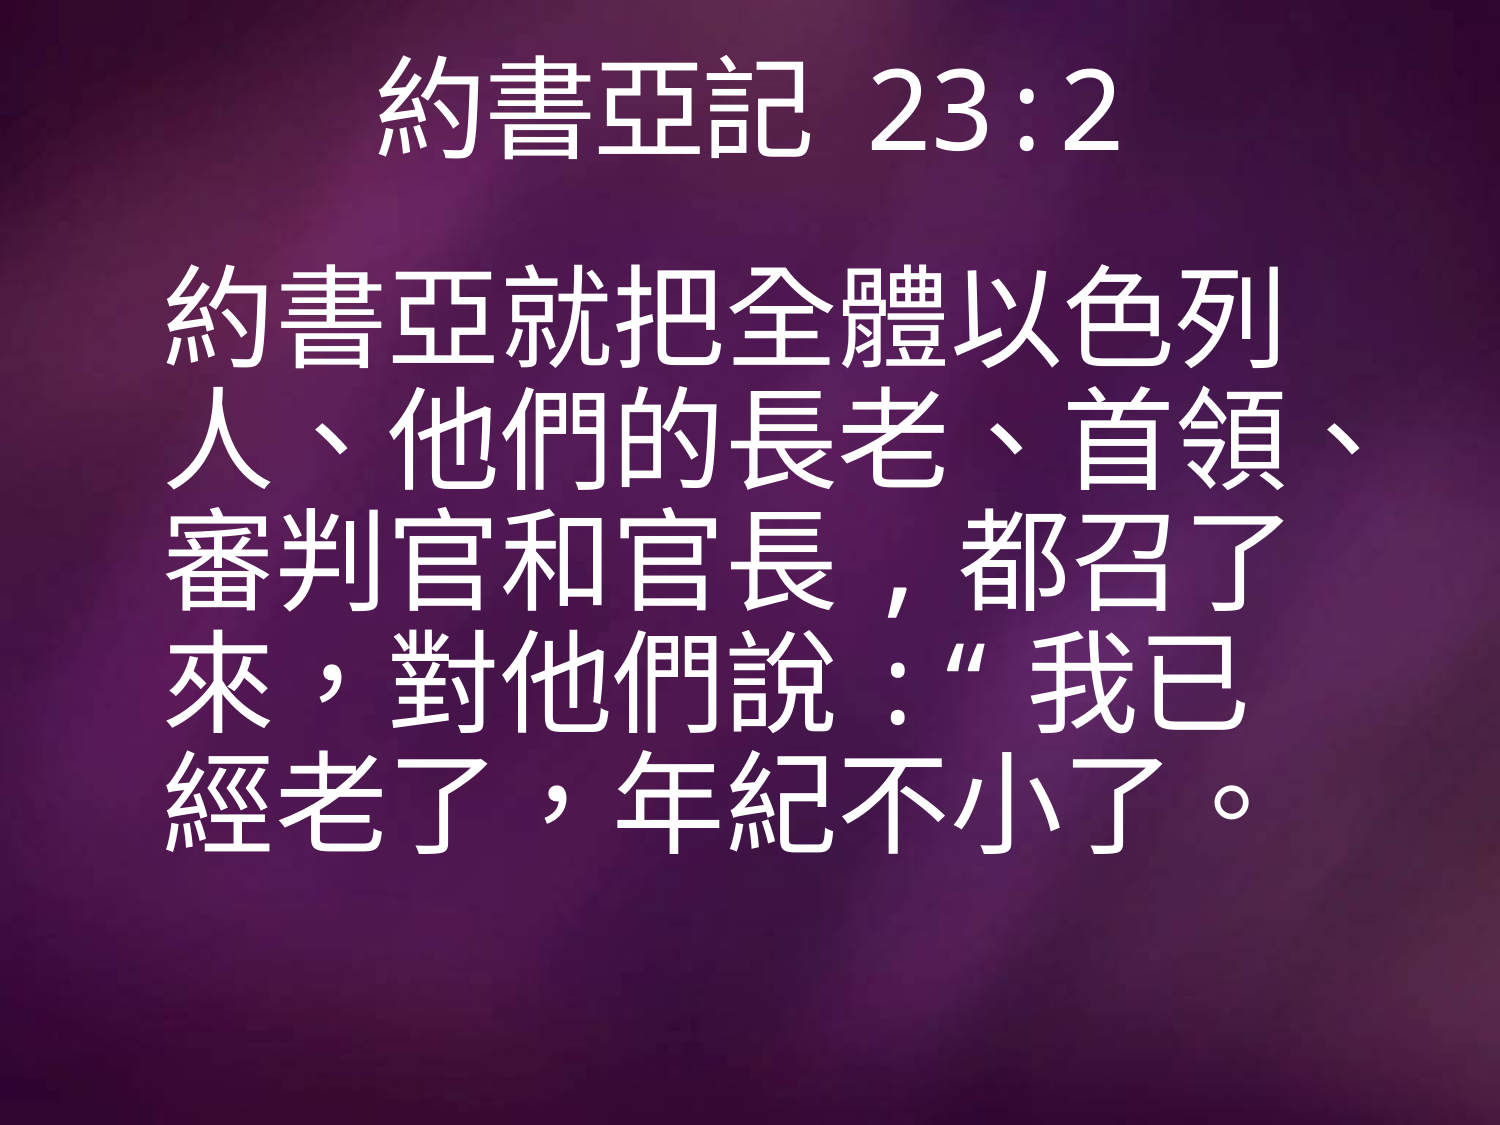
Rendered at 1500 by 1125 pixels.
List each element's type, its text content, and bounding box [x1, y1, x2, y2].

picture [0, 0, 1500, 1125]
title 約書亞記 23:2 [62, 37, 1438, 174]
list 約書亞就把全體以色列人、他們的長老、首領、審判官和官長,都召了來，對他們說:“我已經老了，年紀不小了。 [162, 262, 1363, 876]
